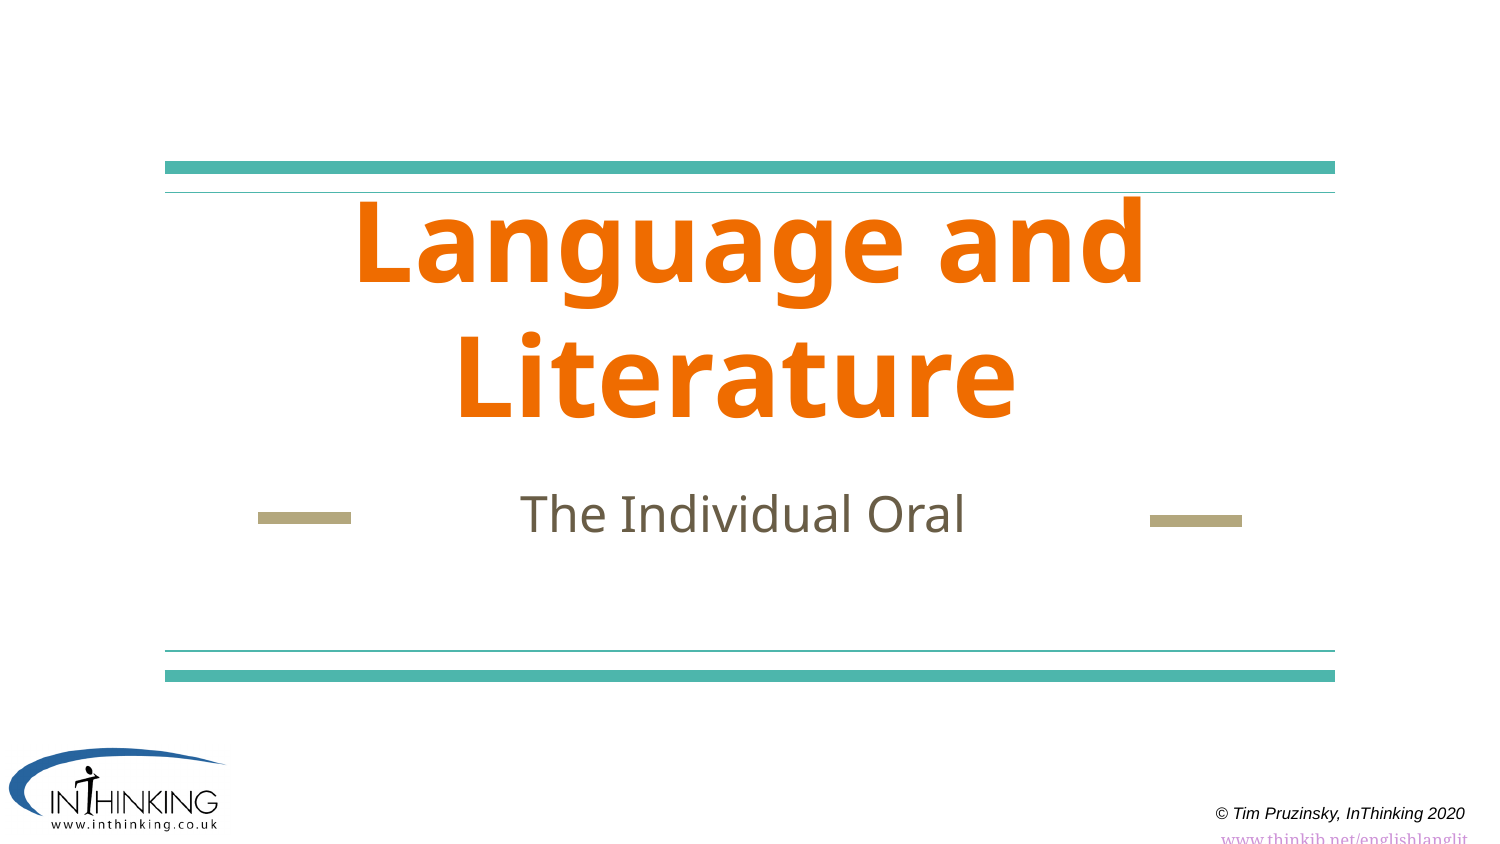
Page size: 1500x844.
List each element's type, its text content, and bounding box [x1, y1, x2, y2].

subtitle The Individual Oral [350, 467, 1150, 598]
title Language and Literature [164, 287, 1336, 456]
picture [5, 744, 232, 835]
text_box © Tim Pruzinsky, InThinking 2020 www.thinkib.net/englishlanglit [1200, 785, 1493, 844]
